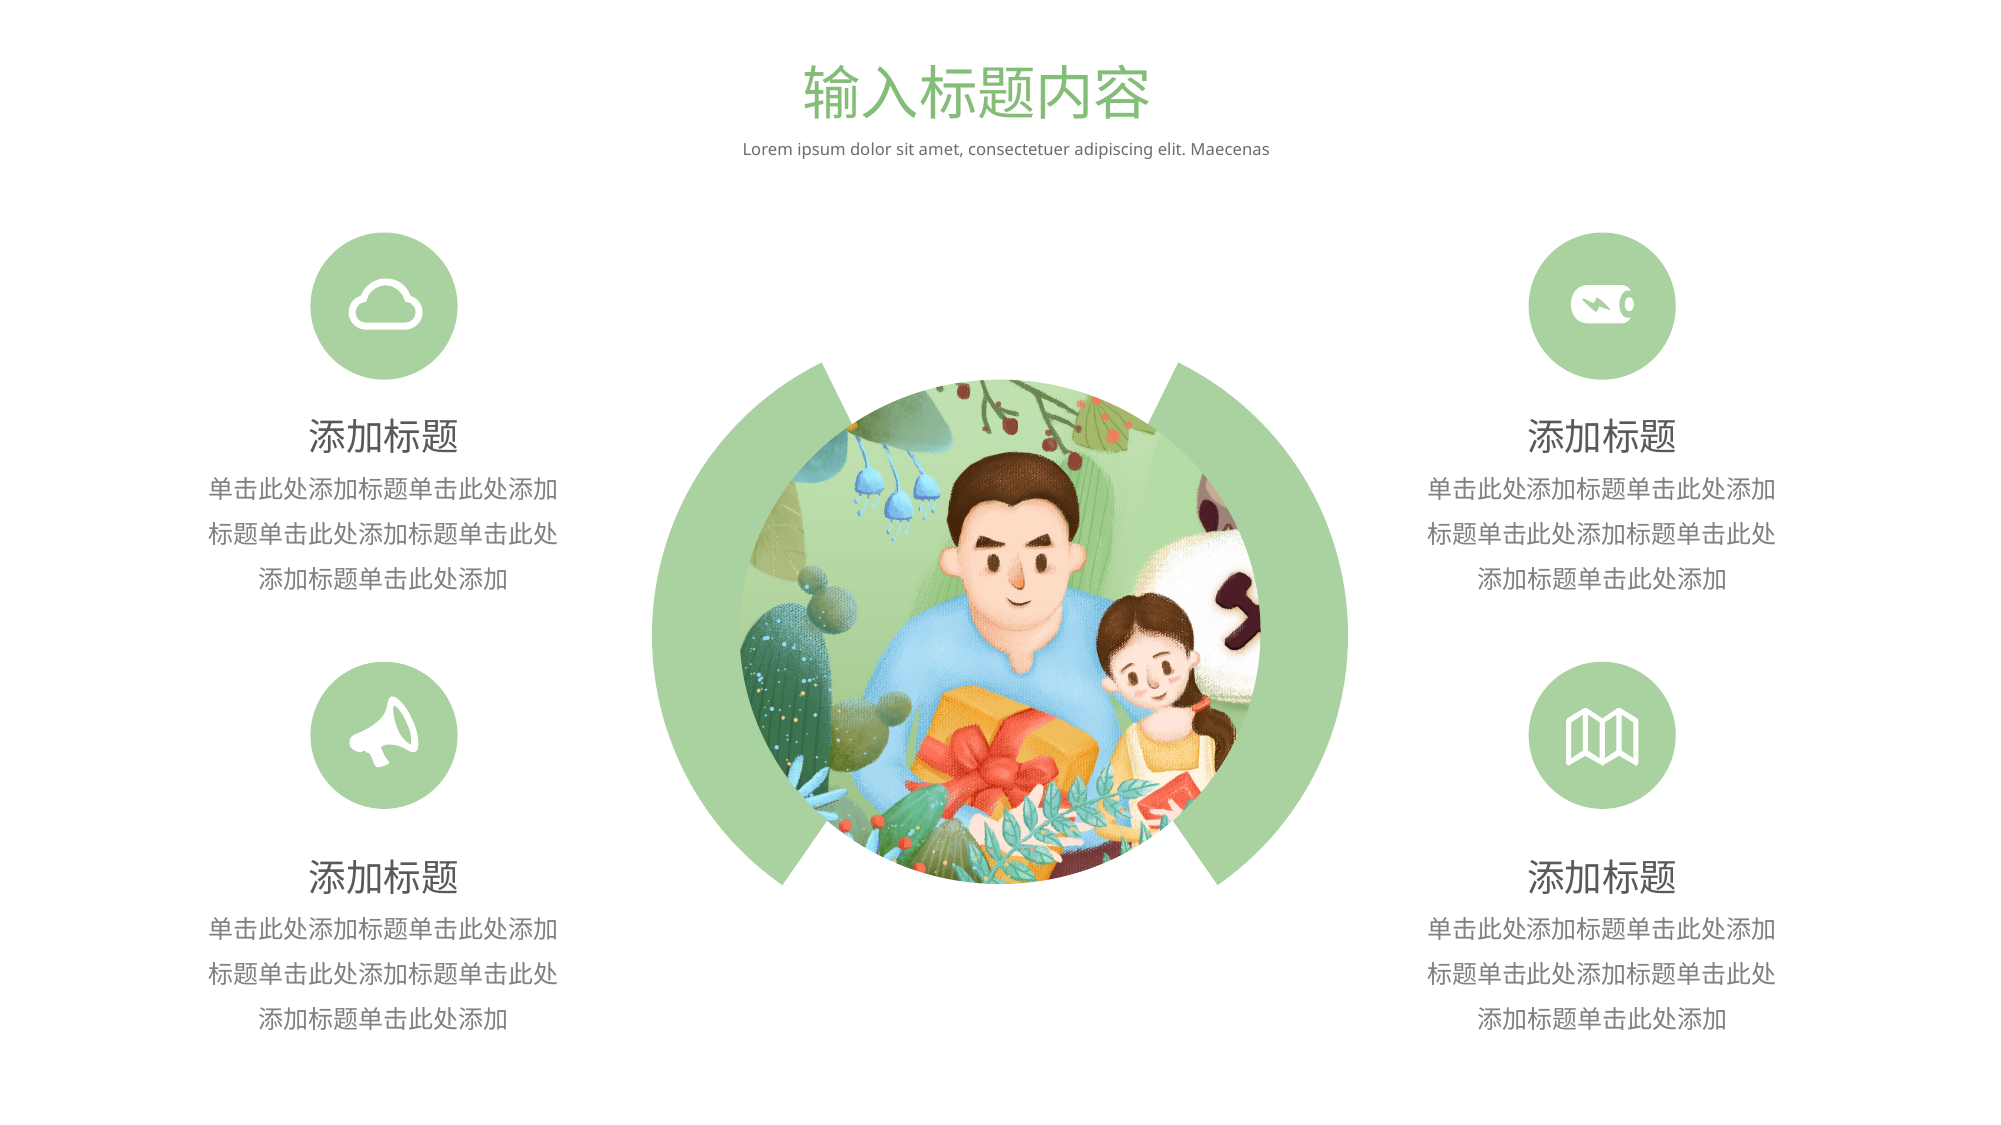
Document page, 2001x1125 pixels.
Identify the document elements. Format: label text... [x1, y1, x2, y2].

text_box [1528, 232, 1676, 380]
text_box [310, 661, 458, 809]
text_box 添加标题 单击此处添加标题单击此处添加标题单击此处添加标题单击此处添加标题单击此处添加 [1402, 383, 1802, 601]
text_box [651, 331, 1349, 940]
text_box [1528, 661, 1676, 809]
text_box 添加标题 单击此处添加标题单击此处添加标题单击此处添加标题单击此处添加标题单击此处添加 [186, 383, 582, 601]
text_box 添加标题 单击此处添加标题单击此处添加标题单击此处添加标题单击此处添加标题单击此处添加 [1402, 823, 1802, 1041]
text_box 添加标题 单击此处添加标题单击此处添加标题单击此处添加标题单击此处添加标题单击此处添加 [183, 823, 585, 1041]
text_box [727, 56, 1326, 166]
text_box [310, 232, 458, 380]
